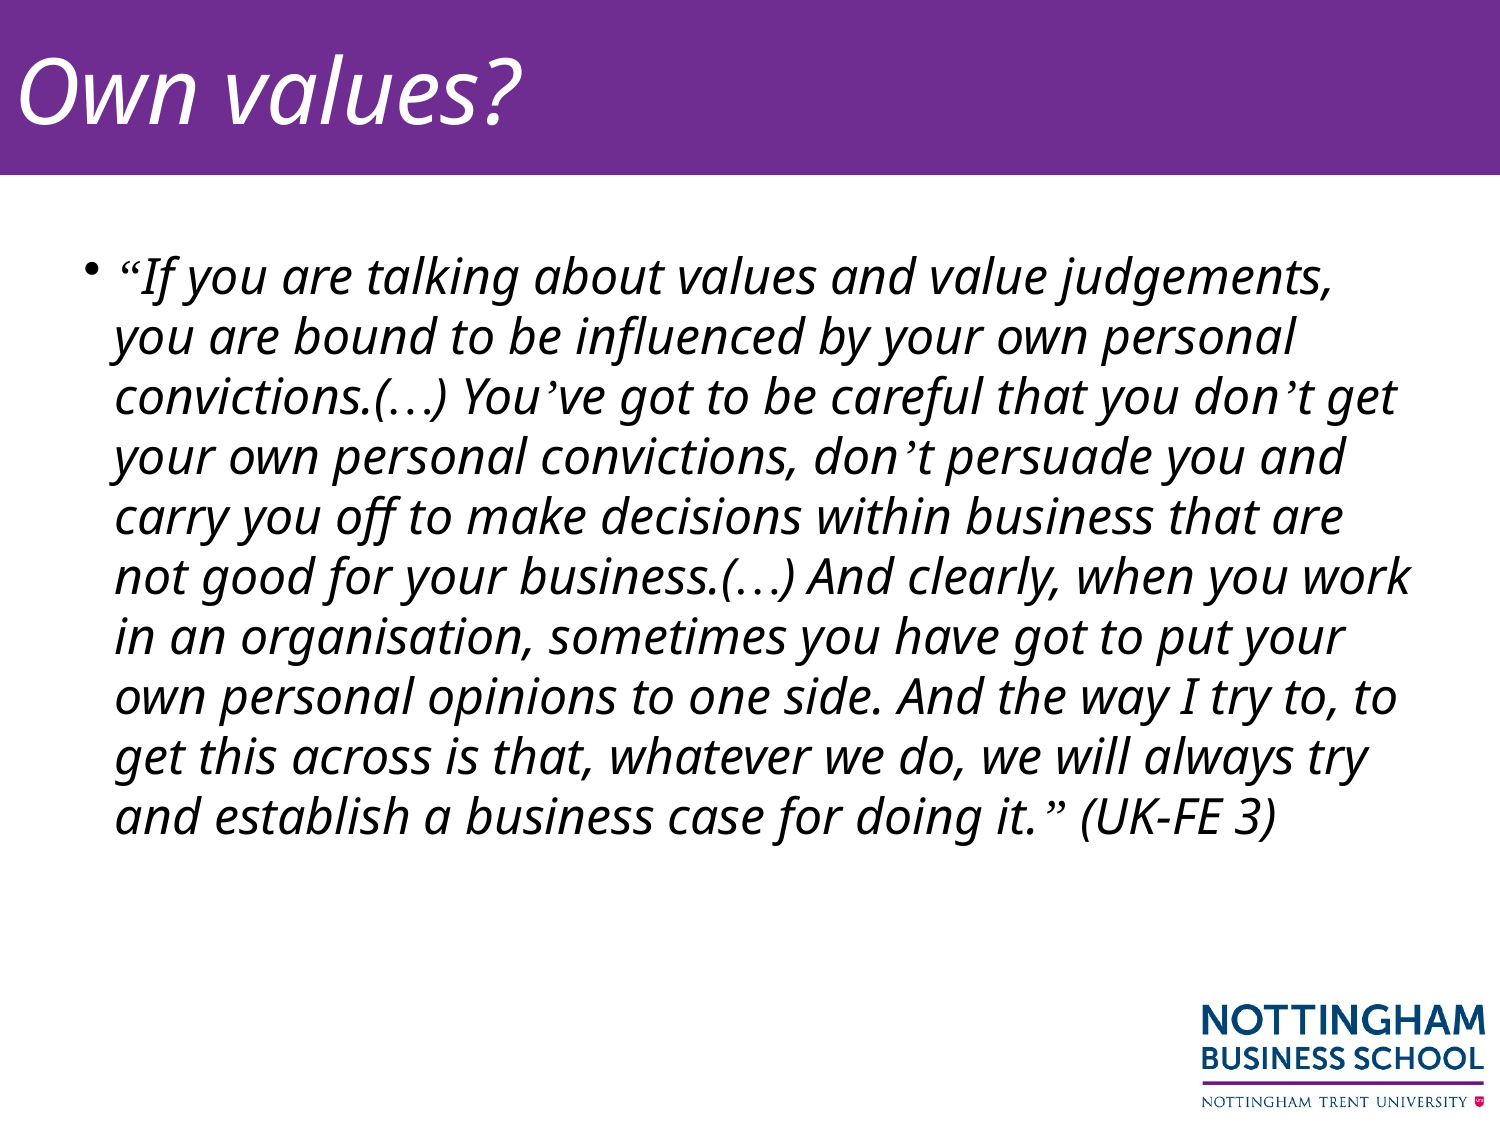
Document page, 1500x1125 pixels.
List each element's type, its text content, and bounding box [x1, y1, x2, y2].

list “If you are talking about values and value judgements, you are bound to be influenced by your own personal convictions.(…) You’ve got to be careful that you don’t get your own personal convictions, don’t persuade you and carry you off to make decisions within business that are not good for your business.(…) And clearly, when you work in an organisation, sometimes you have got to put your own personal opinions to one side. And the way I try to, to get this across is that, whatever we do, we will always try and establish a business case for doing it.” (UK-FE 3) [68, 237, 1432, 980]
title Own values? [0, 0, 1500, 175]
picture [1197, 995, 1494, 1121]
